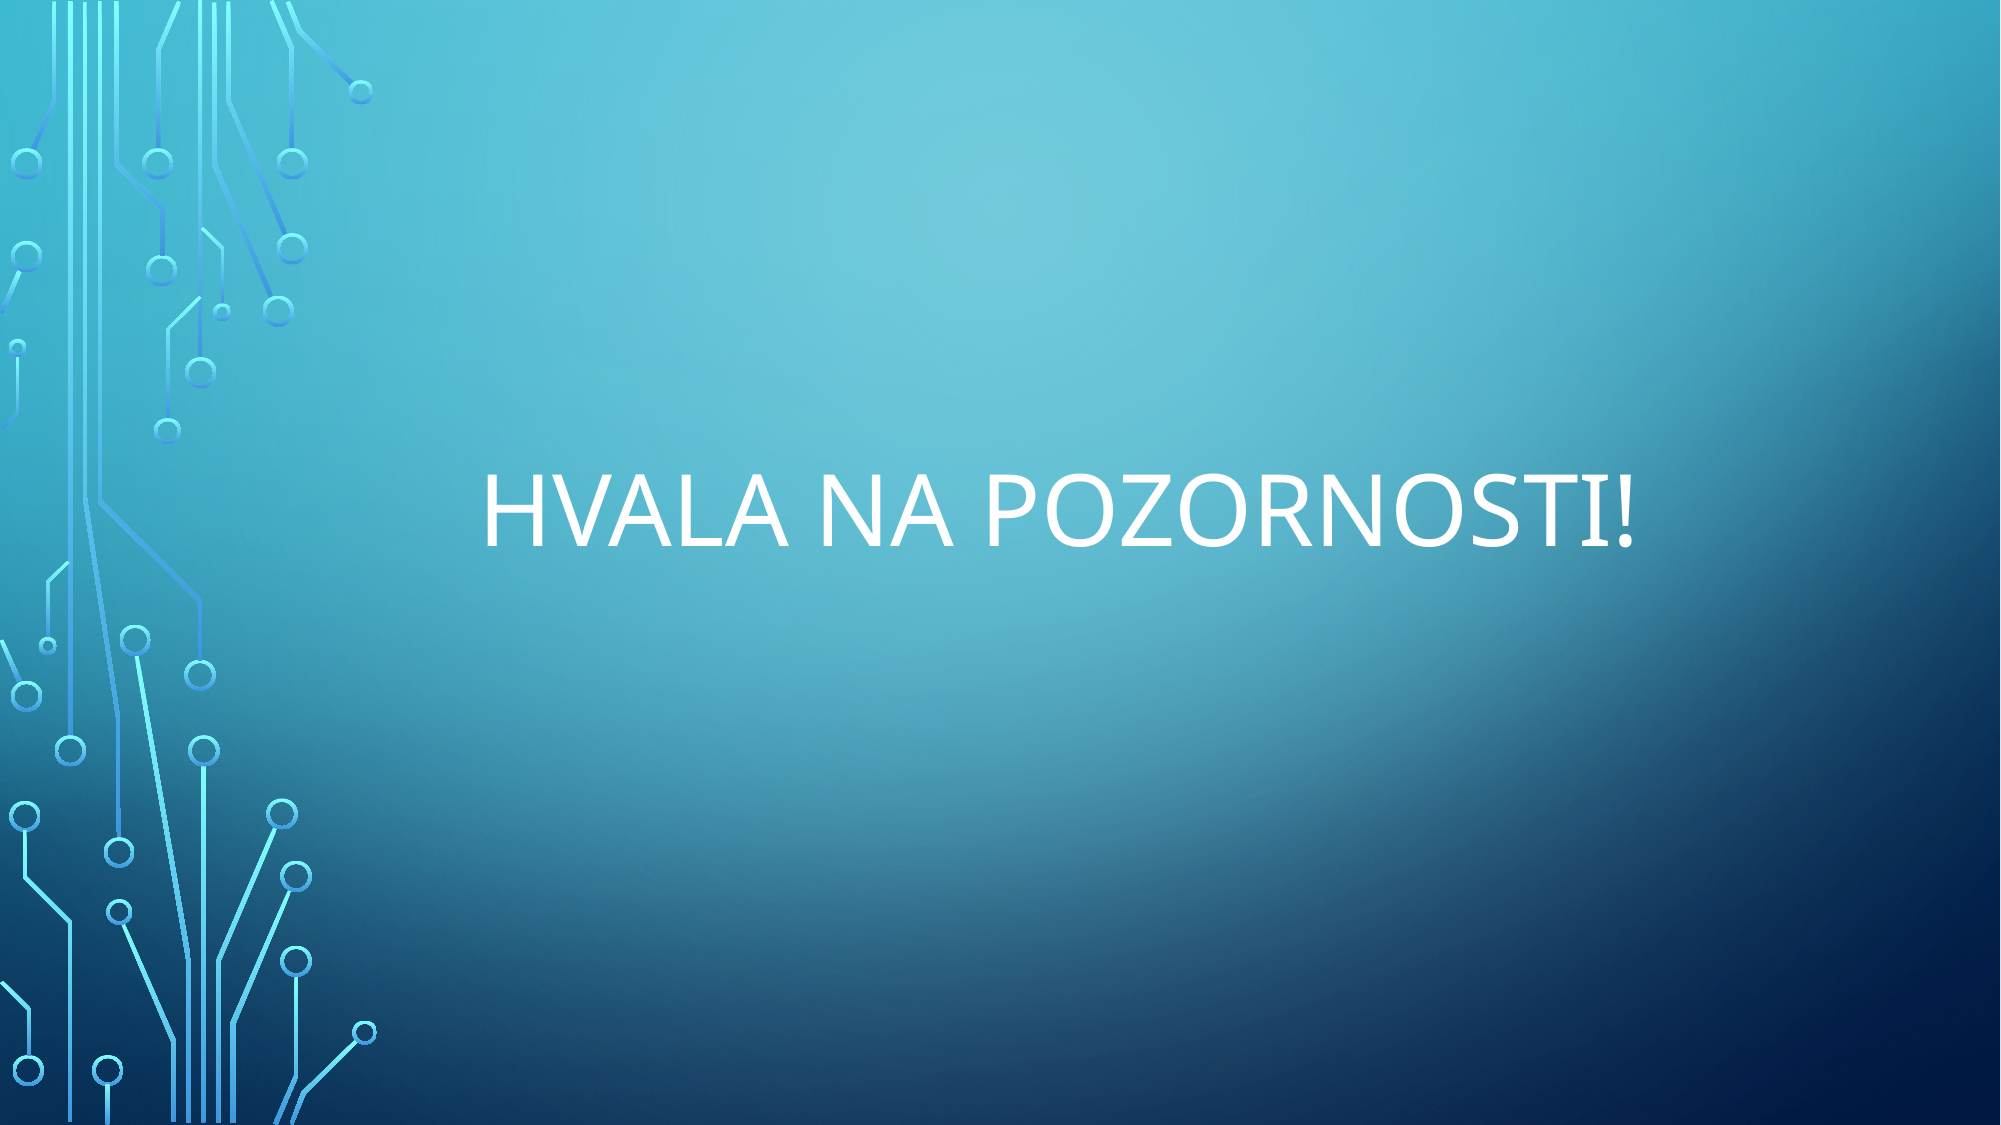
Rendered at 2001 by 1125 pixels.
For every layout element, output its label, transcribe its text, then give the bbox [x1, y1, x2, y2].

title hvala na pozornosti! [307, 184, 1750, 576]
